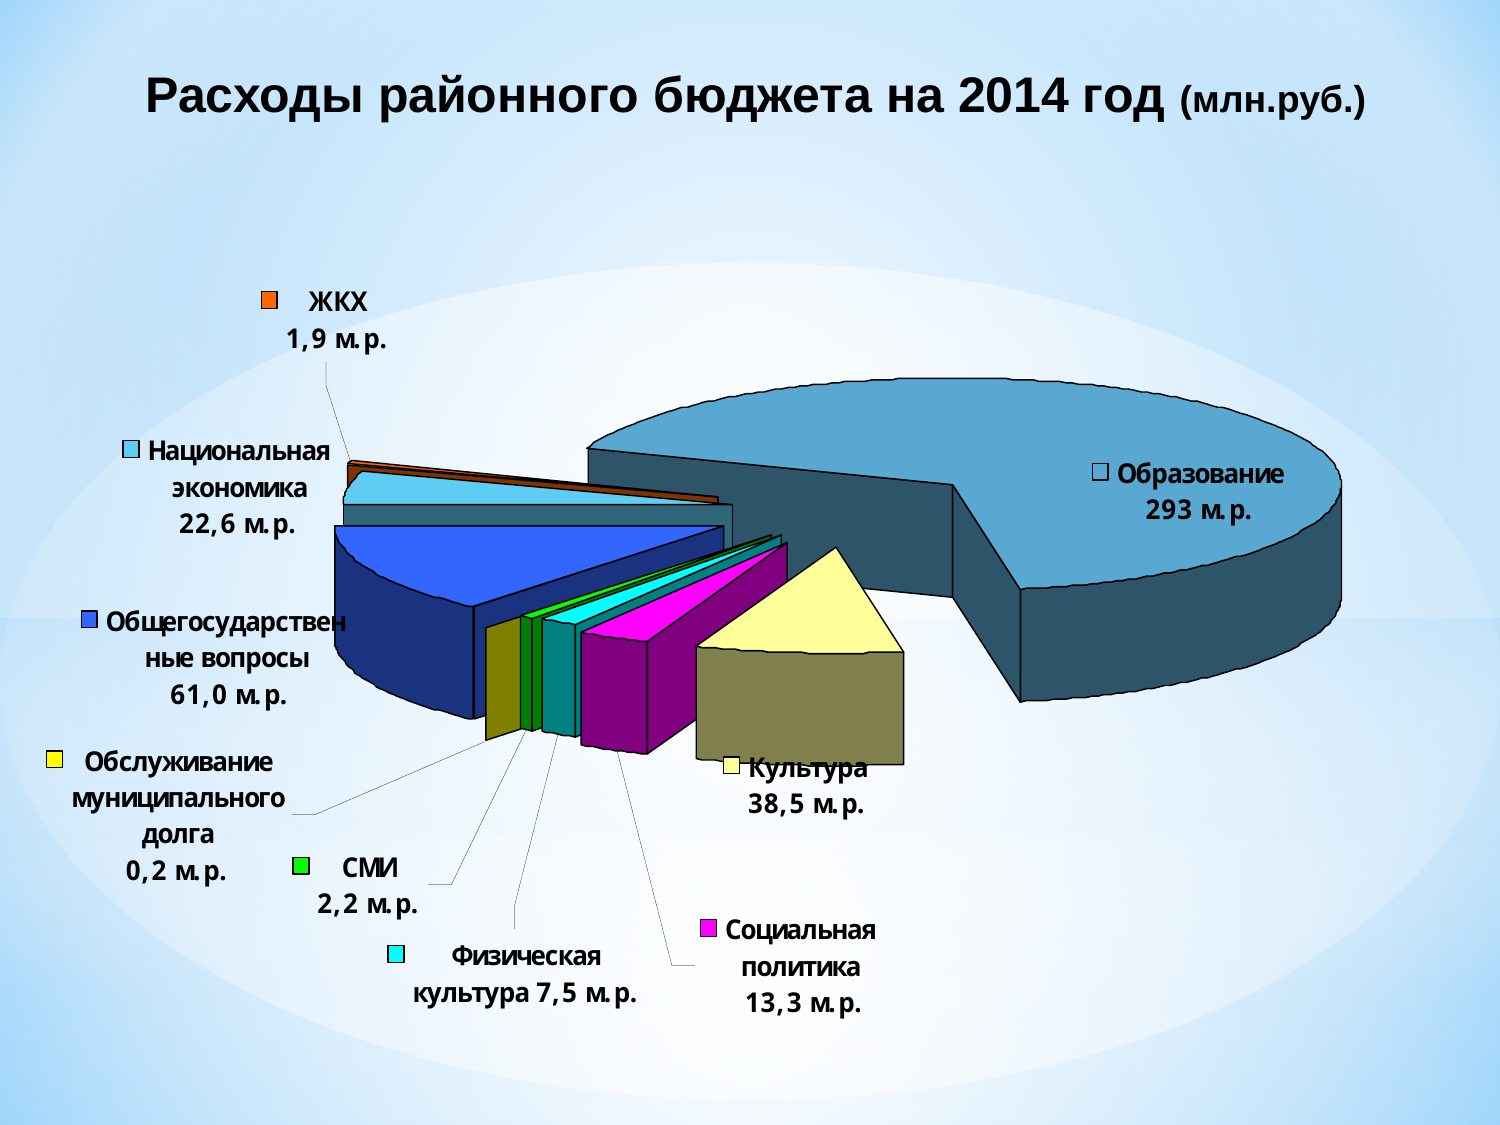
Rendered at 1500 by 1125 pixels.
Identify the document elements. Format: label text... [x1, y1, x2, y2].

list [29, 101, 1500, 1031]
title Расходы районного бюджета на 2014 год (млн.руб.) [100, 54, 1412, 99]
